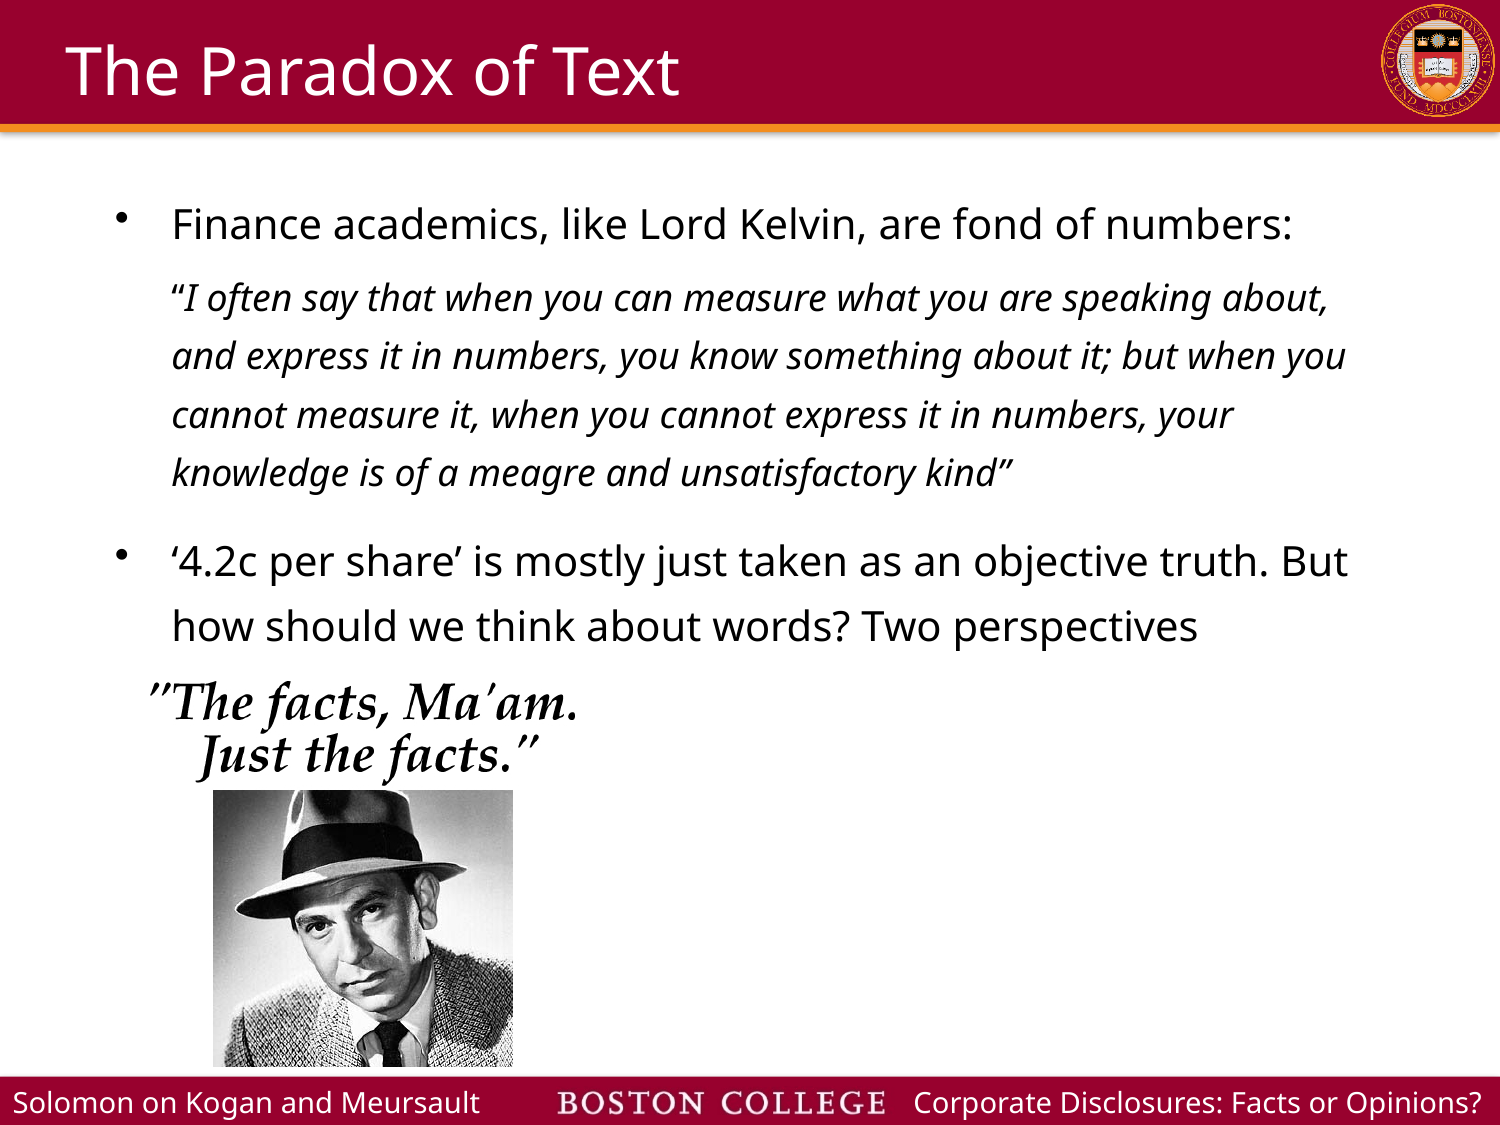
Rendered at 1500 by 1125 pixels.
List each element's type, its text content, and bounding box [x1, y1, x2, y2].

title The Paradox of Text [49, 24, 1401, 113]
picture [553, 1086, 897, 1115]
list Finance academics, like Lord Kelvin, are fond of numbers: “I often say that when you can measure what you are speaking about, and express it in numbers, you know something about it; but when you cannot measure it, when you cannot express it in numbers, your knowledge is of a meagre and unsatisfactory kind” ‘4.2c per share’ is mostly just taken as an objective truth. But how should we think about words? Two perspectives [99, 174, 1401, 1001]
picture [149, 681, 575, 1067]
picture [1381, 4, 1495, 117]
